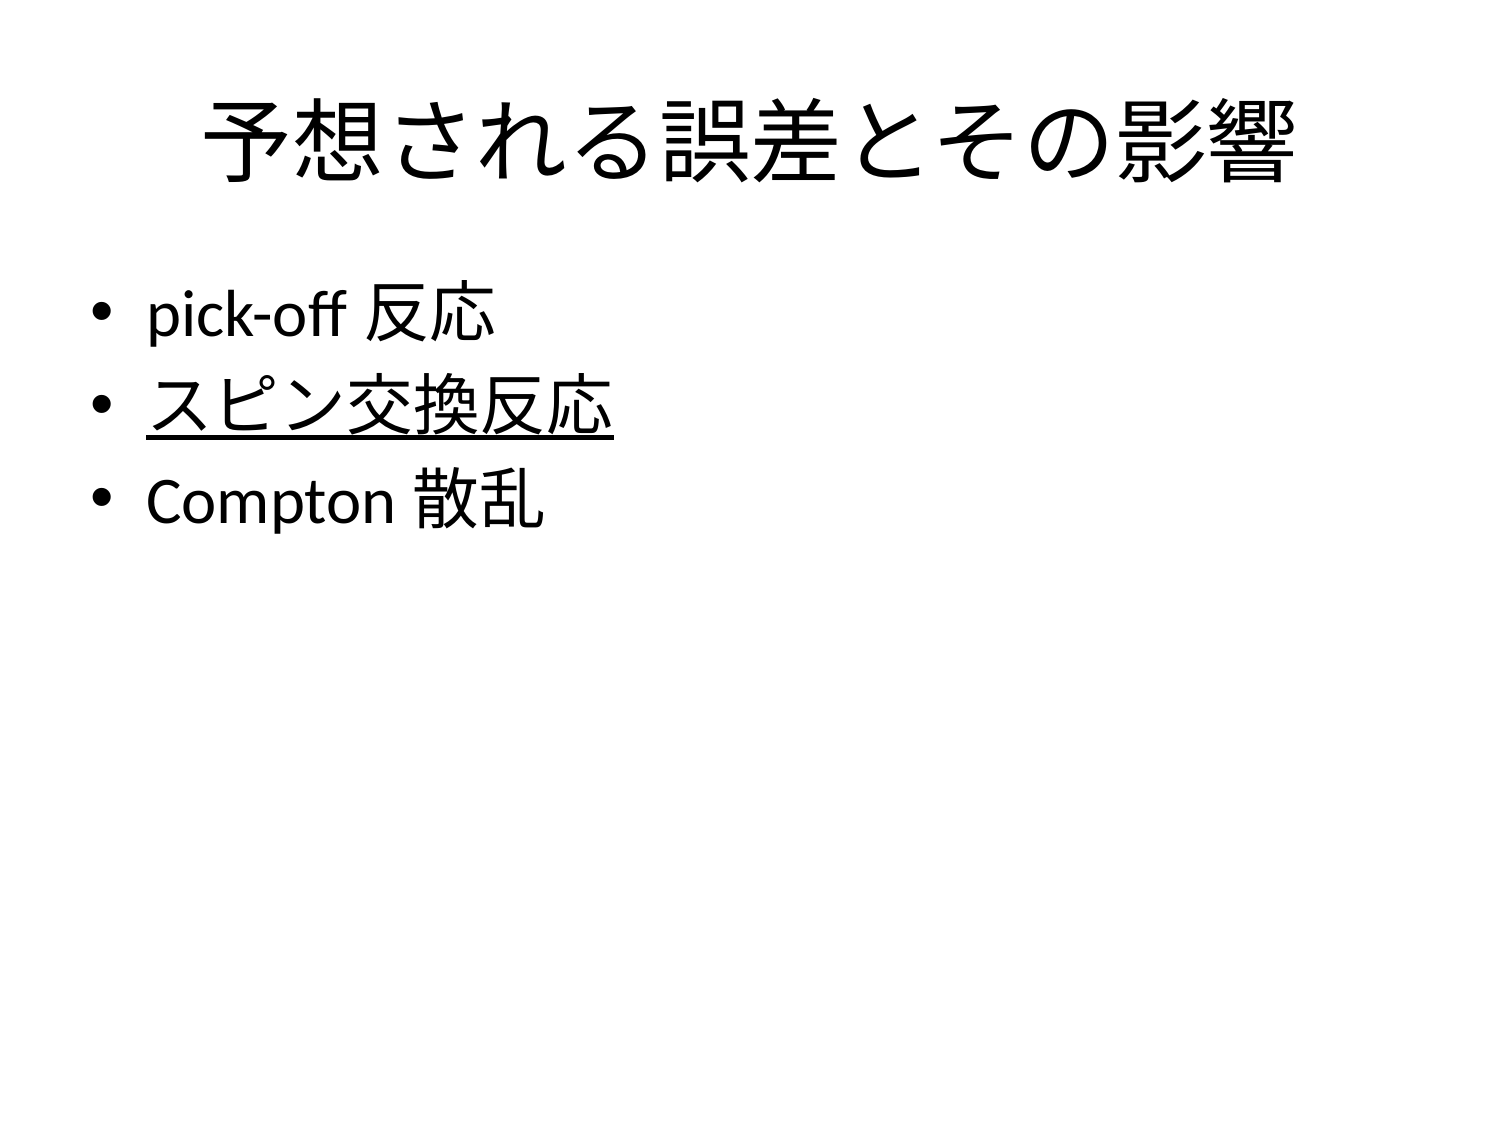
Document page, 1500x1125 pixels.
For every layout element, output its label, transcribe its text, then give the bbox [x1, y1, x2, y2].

list pick-off反応 スピン交換反応 Compton散乱 [75, 262, 1425, 1005]
title 予想される誤差とその影響 [75, 45, 1425, 233]
